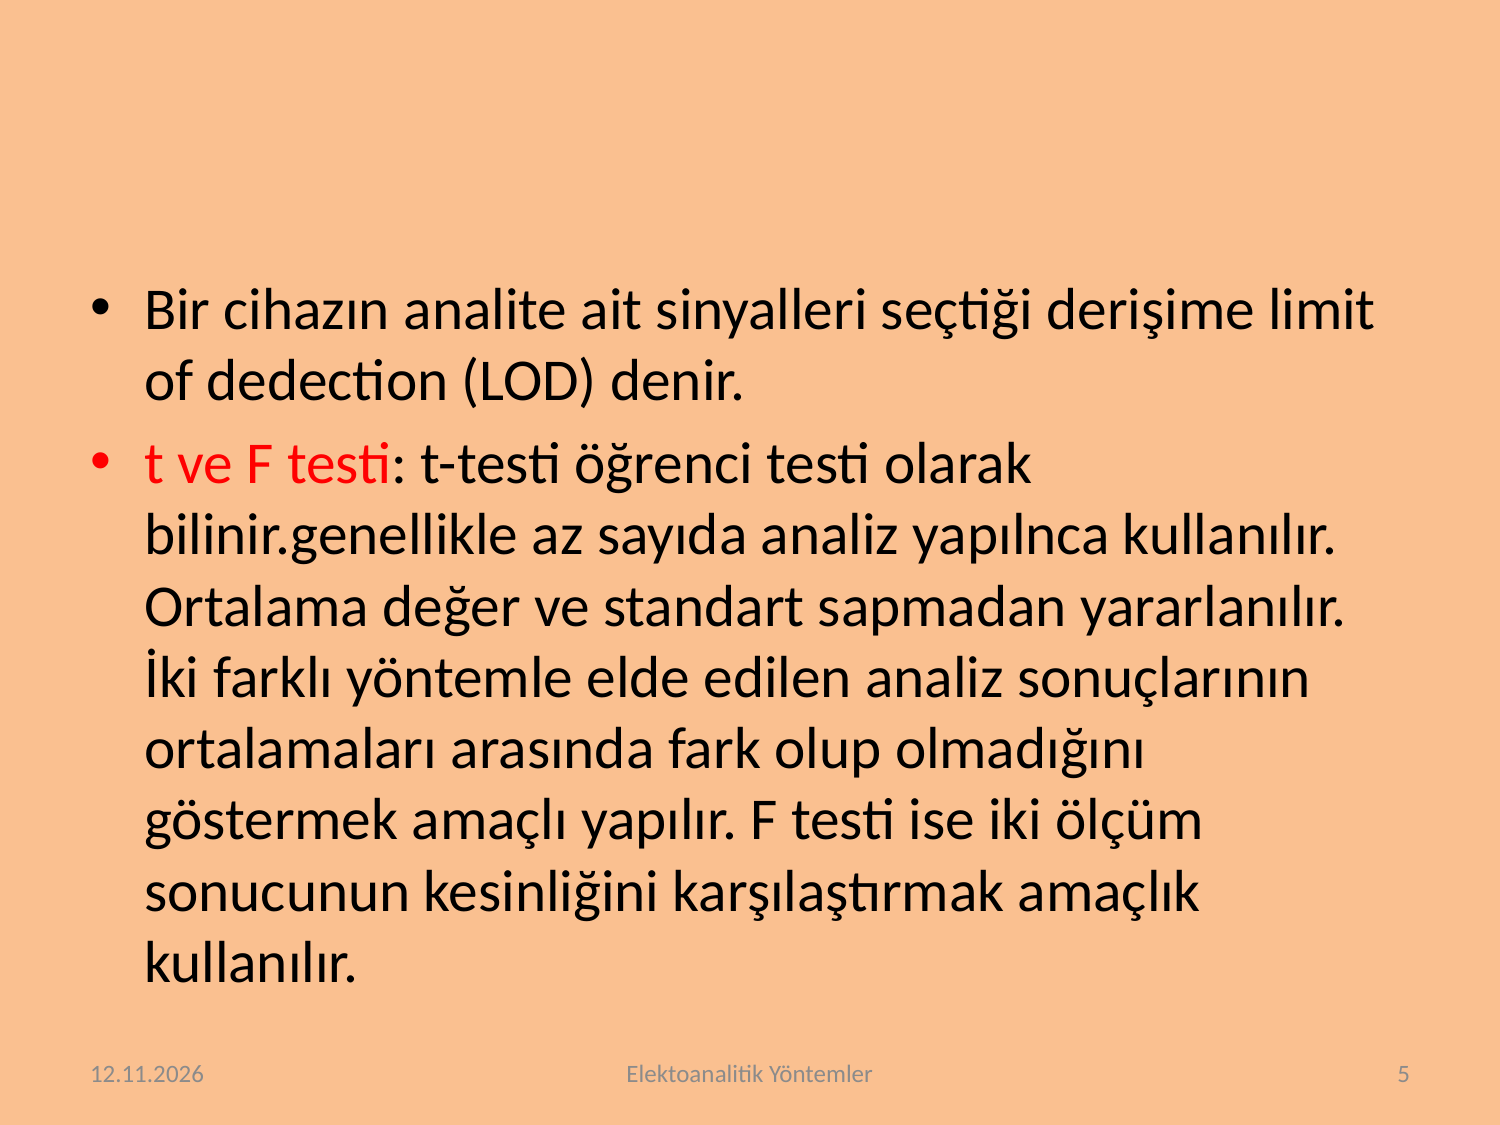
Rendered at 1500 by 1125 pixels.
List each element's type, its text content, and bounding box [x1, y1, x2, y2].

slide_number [75, 1042, 425, 1103]
slide_number 5 [1074, 1042, 1425, 1103]
list Bir cihazın analite ait sinyalleri seçtiği derişime limit of dedection (LOD) denir. t ve F testi: t-testi öğrenci testi olarak bilinir.genellikle az sayıda analiz yapılnca kullanılır. Ortalama değer ve standart sapmadan yararlanılır. İki farklı yöntemle elde edilen analiz sonuçlarının ortalamaları arasında fark olup olmadığını göstermek amaçlı yapılır. F testi ise iki ölçüm sonucunun kesinliğini karşılaştırmak amaçlık kullanılır. [75, 262, 1425, 1005]
footer Elektoanalitik Yöntemler [512, 1042, 988, 1103]
